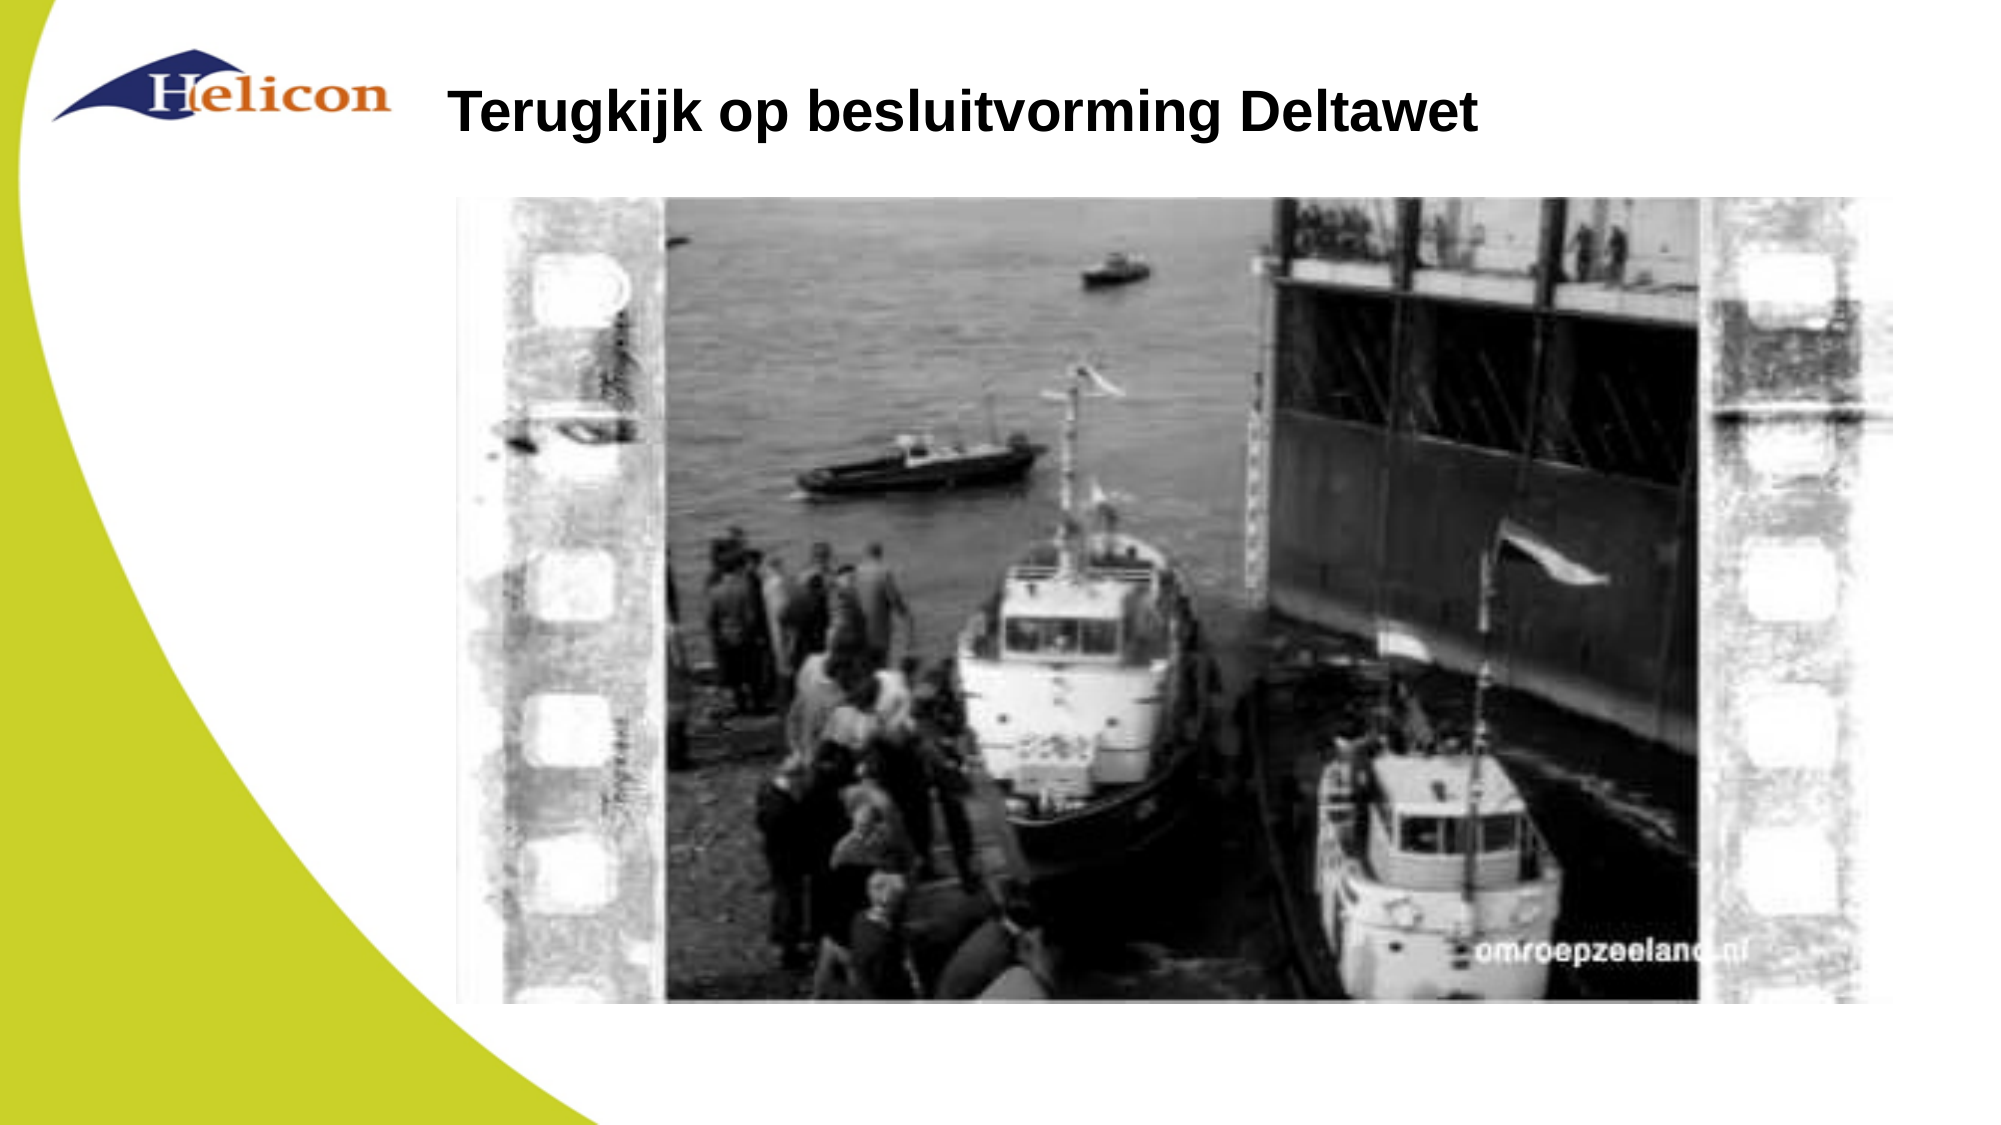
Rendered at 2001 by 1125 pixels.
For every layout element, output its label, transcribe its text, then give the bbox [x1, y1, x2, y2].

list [455, 196, 1894, 1006]
picture [0, 0, 2000, 1125]
title Terugkijk op besluitvorming Deltawet [432, 54, 1887, 161]
